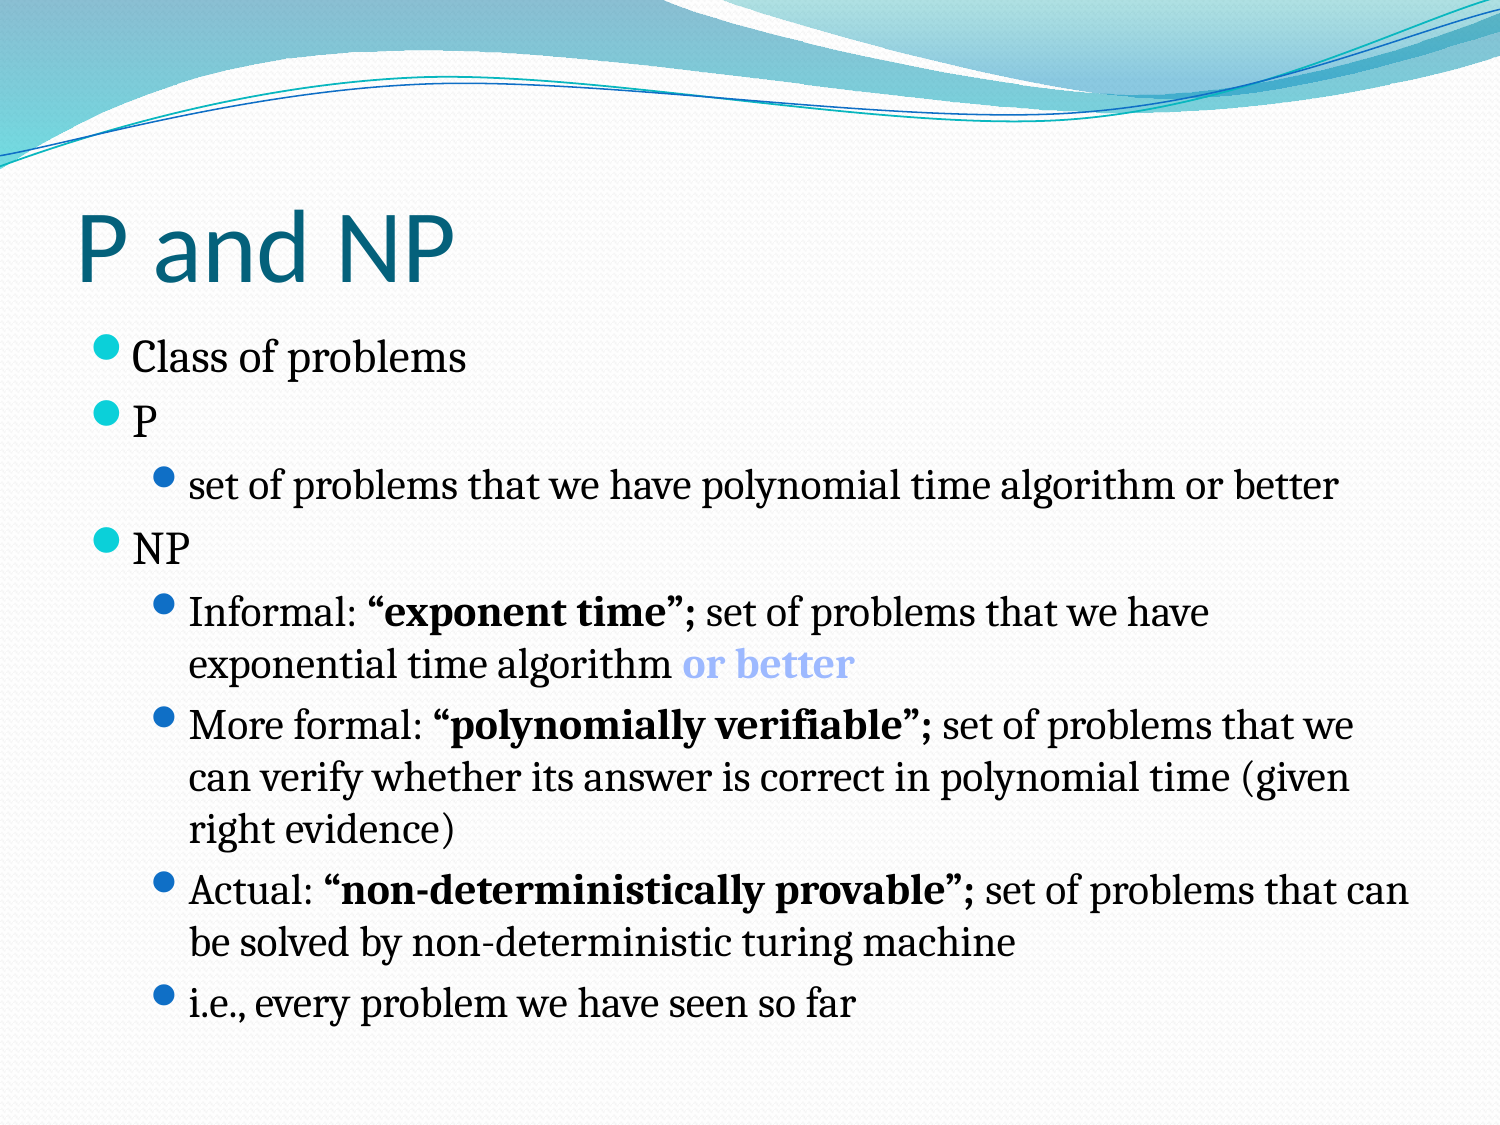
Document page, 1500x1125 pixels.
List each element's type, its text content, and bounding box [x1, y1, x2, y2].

title P and NP [75, 115, 1425, 303]
list Class of problems P set of problems that we have polynomial time algorithm or better NP Informal: “exponent time”; set of problems that we have exponential time algorithm or better More formal: “polynomially verifiable”; set of problems that we can verify whether its answer is correct in polynomial time (given right evidence) Actual: “non-deterministically provable”; set of problems that can be solved by non-deterministic turing machine i.e., every problem we have seen so far [75, 317, 1425, 1038]
